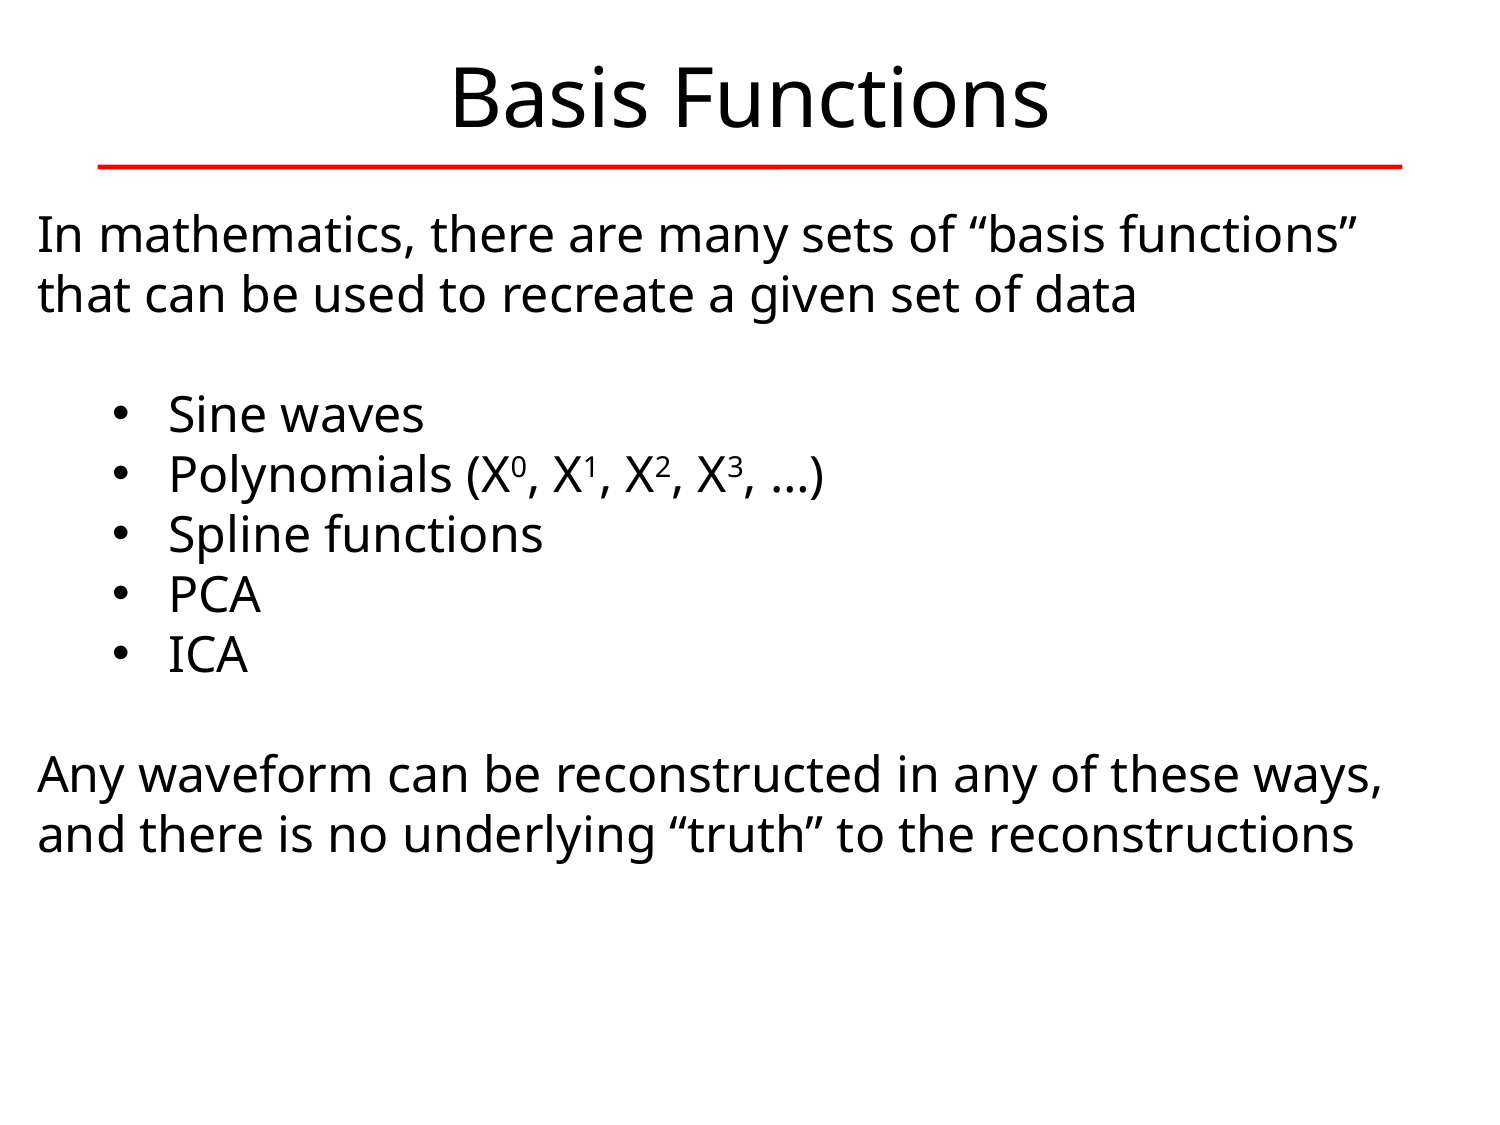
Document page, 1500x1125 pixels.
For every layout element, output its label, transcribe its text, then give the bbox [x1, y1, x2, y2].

title Basis Functions [74, 0, 1426, 188]
text_box In mathematics, there are many sets of “basis functions” that can be used to recreate a given set of data Sine waves Polynomials (X0, X1, X2, X3, …) Spline functions PCA ICA Any waveform can be reconstructed in any of these ways, and there is no underlying “truth” to the reconstructions [22, 194, 1446, 870]
